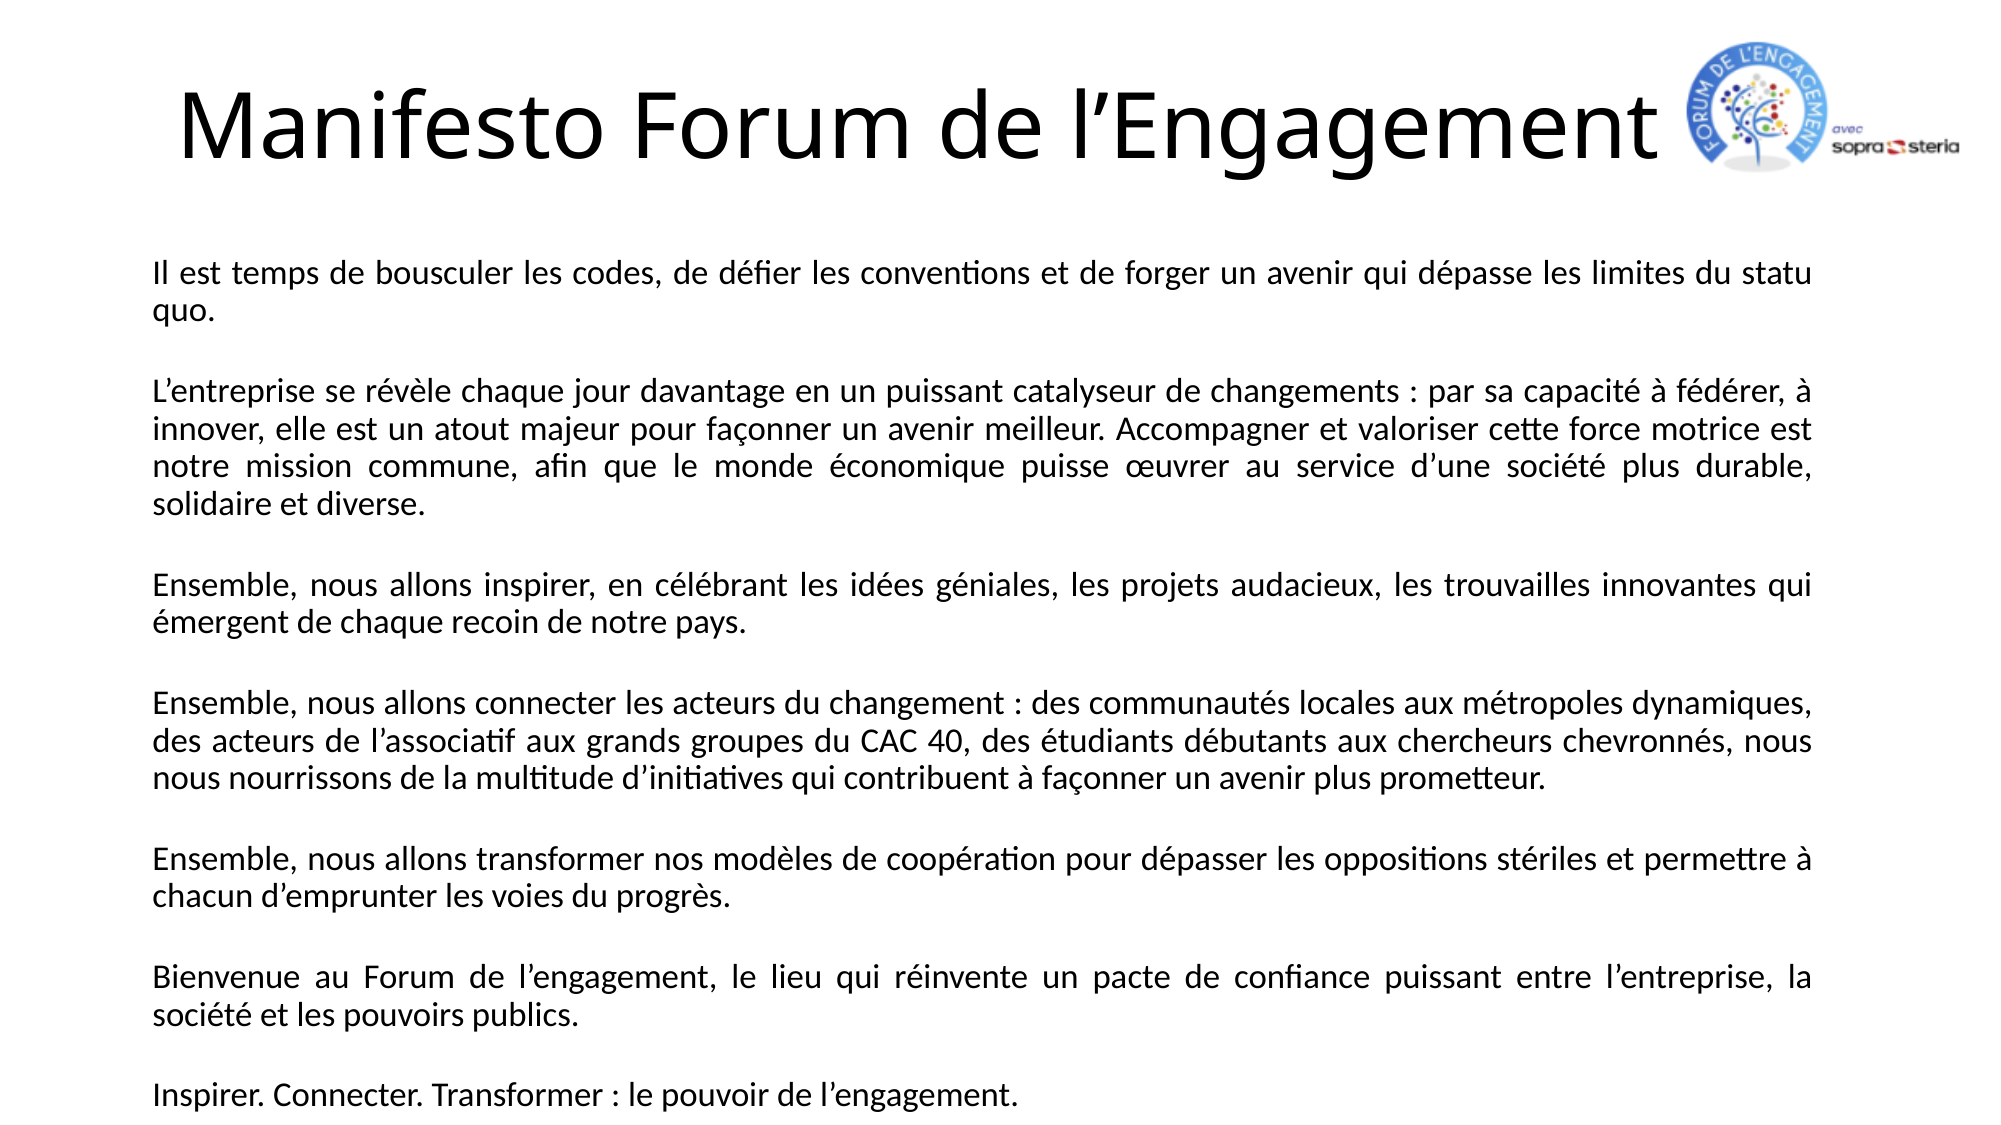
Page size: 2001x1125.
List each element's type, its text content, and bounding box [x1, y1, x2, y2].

list Il est temps de bousculer les codes, de défier les conventions et de forger un avenir qui dépasse les limites du statu quo. L’entreprise se révèle chaque jour davantage en un puissant catalyseur de changements : par sa capacité à fédérer, à innover, elle est un atout majeur pour façonner un avenir meilleur. Accompagner et valoriser cette force motrice est notre mission commune, afin que le monde économique puisse œuvrer au service d’une société plus durable, solidaire et diverse. Ensemble, nous allons inspirer, en célébrant les idées géniales, les projets audacieux, les trouvailles innovantes qui émergent de chaque recoin de notre pays. Ensemble, nous allons connecter les acteurs du changement : des communautés locales aux métropoles dynamiques, des acteurs de l’associatif aux grands groupes du CAC 40, des étudiants débutants aux chercheurs chevronnés, nous nous nourrissons de la multitude d’initiatives qui contribuent à façonner un avenir plus prometteur. Ensemble, nous allons transformer nos modèles de coopération pour dépasser les oppositions stériles et permettre à chacun d’emprunter les voies du progrès. Bienvenue au Forum de l’engagement, le lieu qui réinvente un pacte de confiance puissant entre l’entreprise, la société et les pouvoirs publics. Inspirer. Connecter. Transformer : le pouvoir de l’engagement. [137, 246, 1830, 1125]
title Manifesto Forum de l’Engagement [161, 20, 1887, 238]
picture [1674, 35, 1974, 176]
